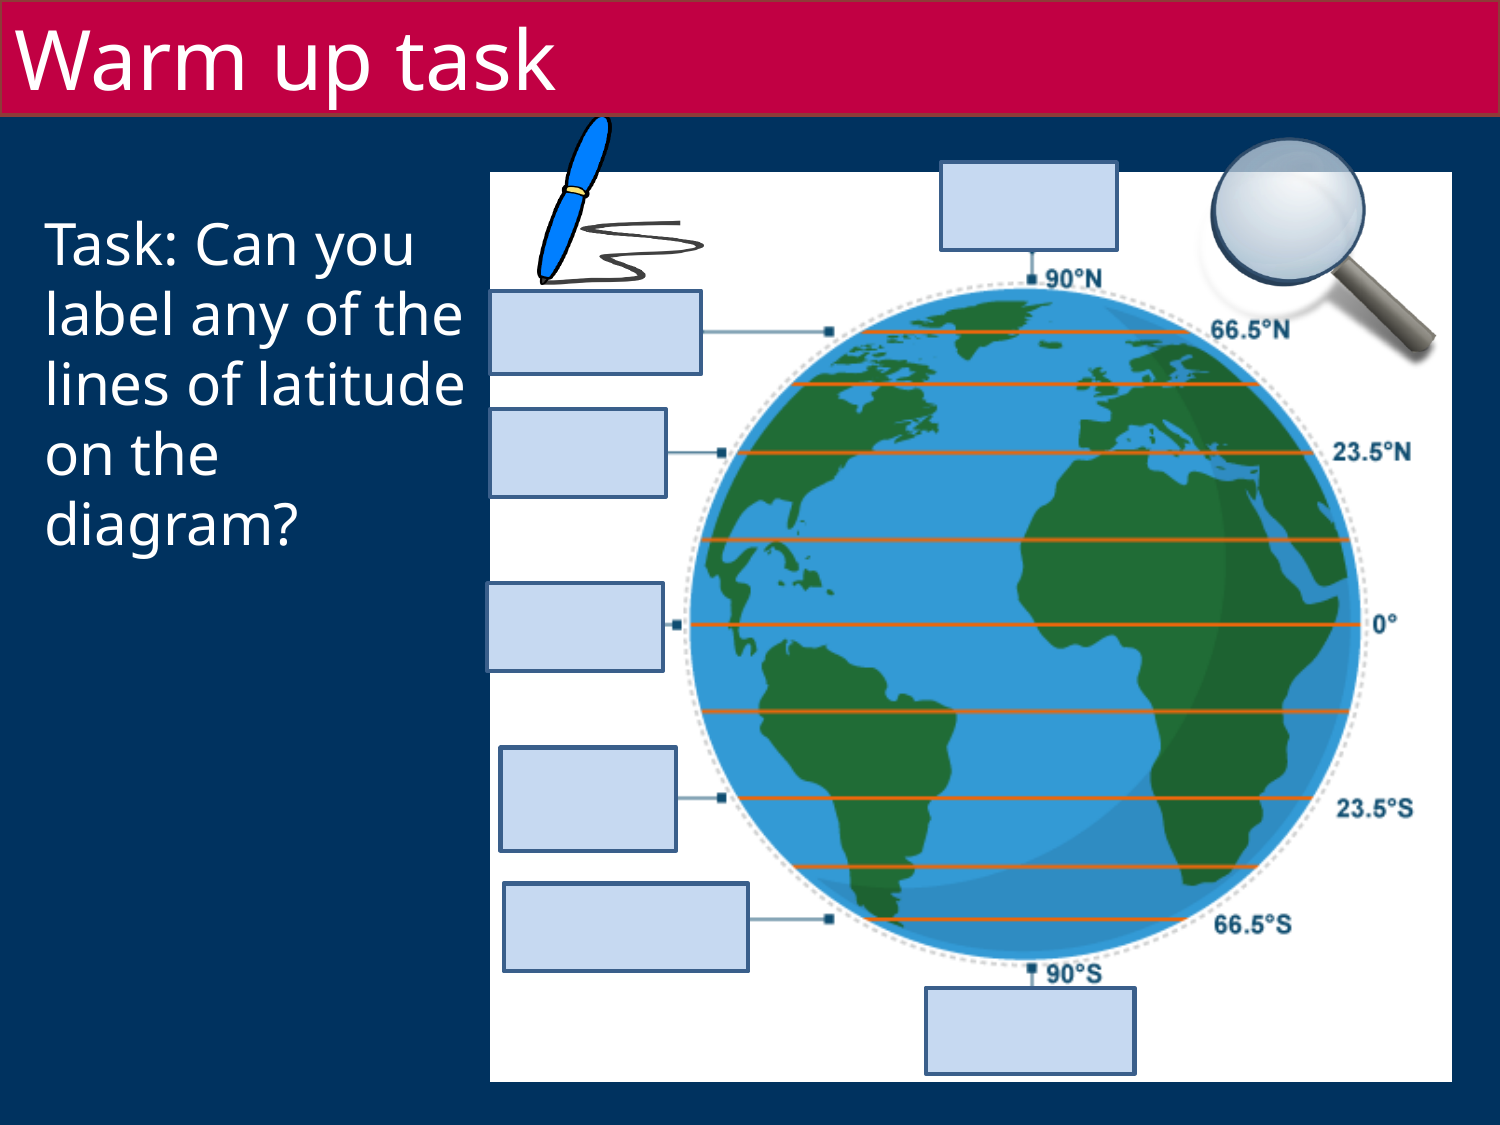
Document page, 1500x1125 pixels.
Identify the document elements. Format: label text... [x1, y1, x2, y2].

text_box Task: Can you label any of the lines of latitude on the diagram? [27, 147, 486, 617]
picture [489, 113, 1456, 1082]
text_box Warm up task [0, 0, 1500, 117]
text_box [939, 160, 1119, 171]
